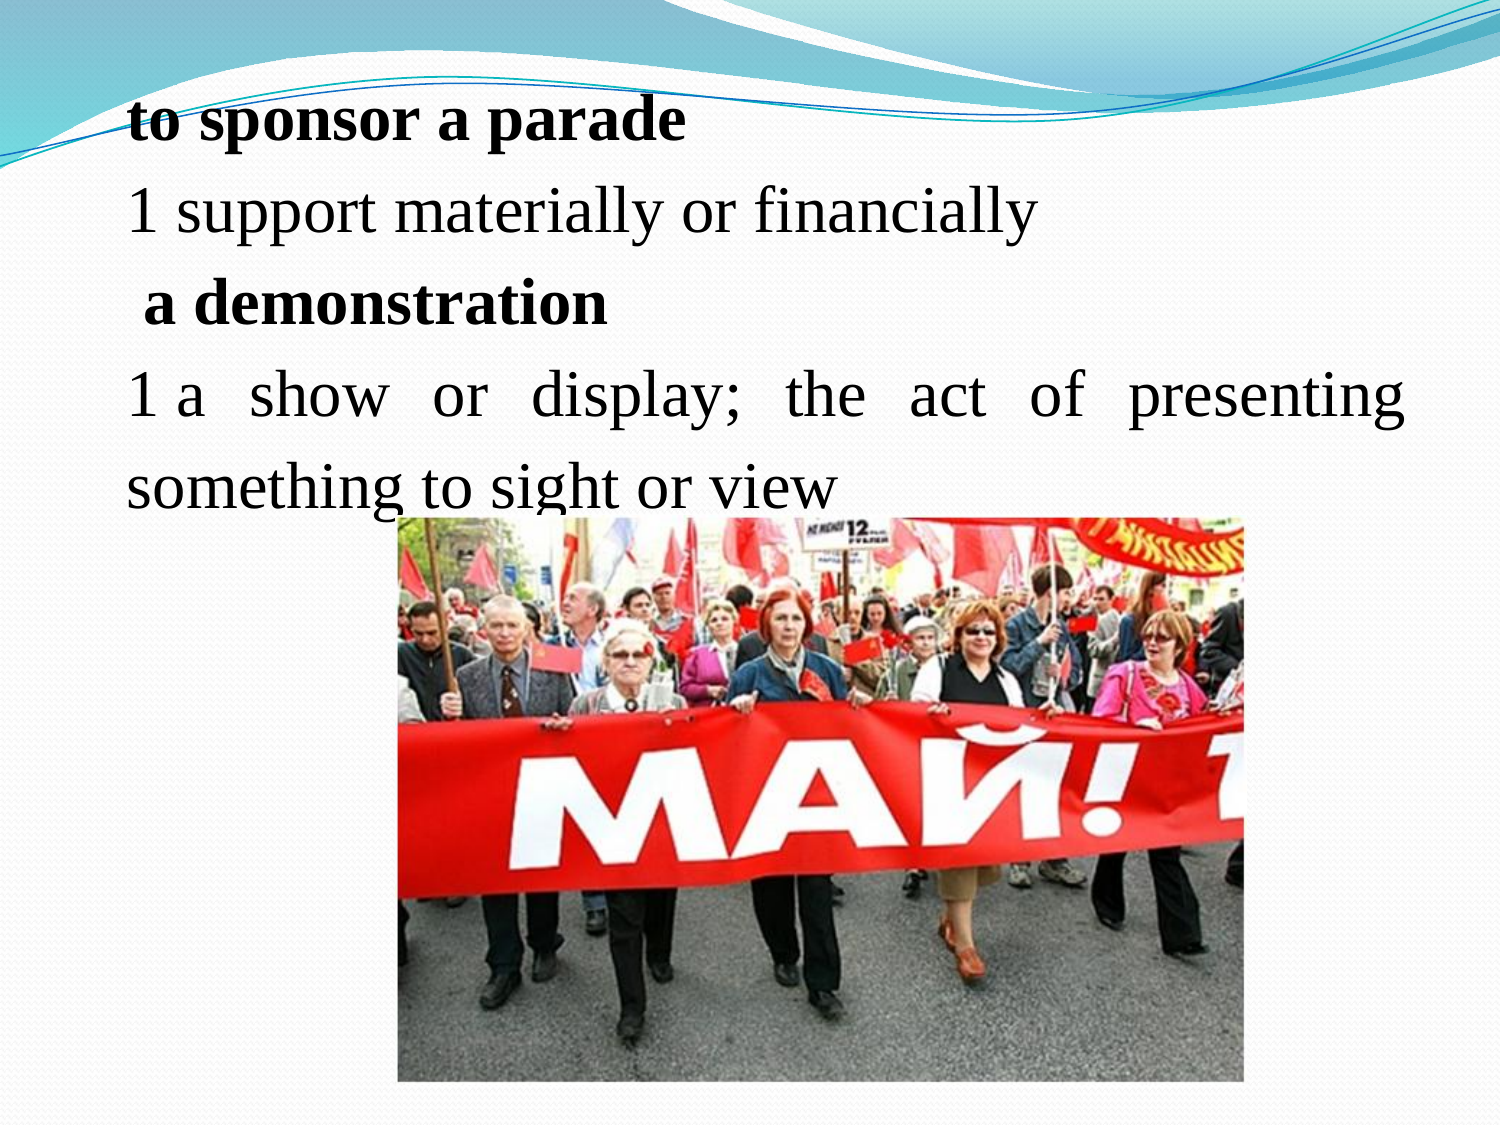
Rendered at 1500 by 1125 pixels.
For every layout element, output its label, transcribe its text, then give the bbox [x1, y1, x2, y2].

picture [395, 514, 1247, 1085]
text_box to sponsor a parade 1 support materially or financially a demonstration 1 a show or display; the act of presenting something to sight or view [112, 54, 1424, 530]
